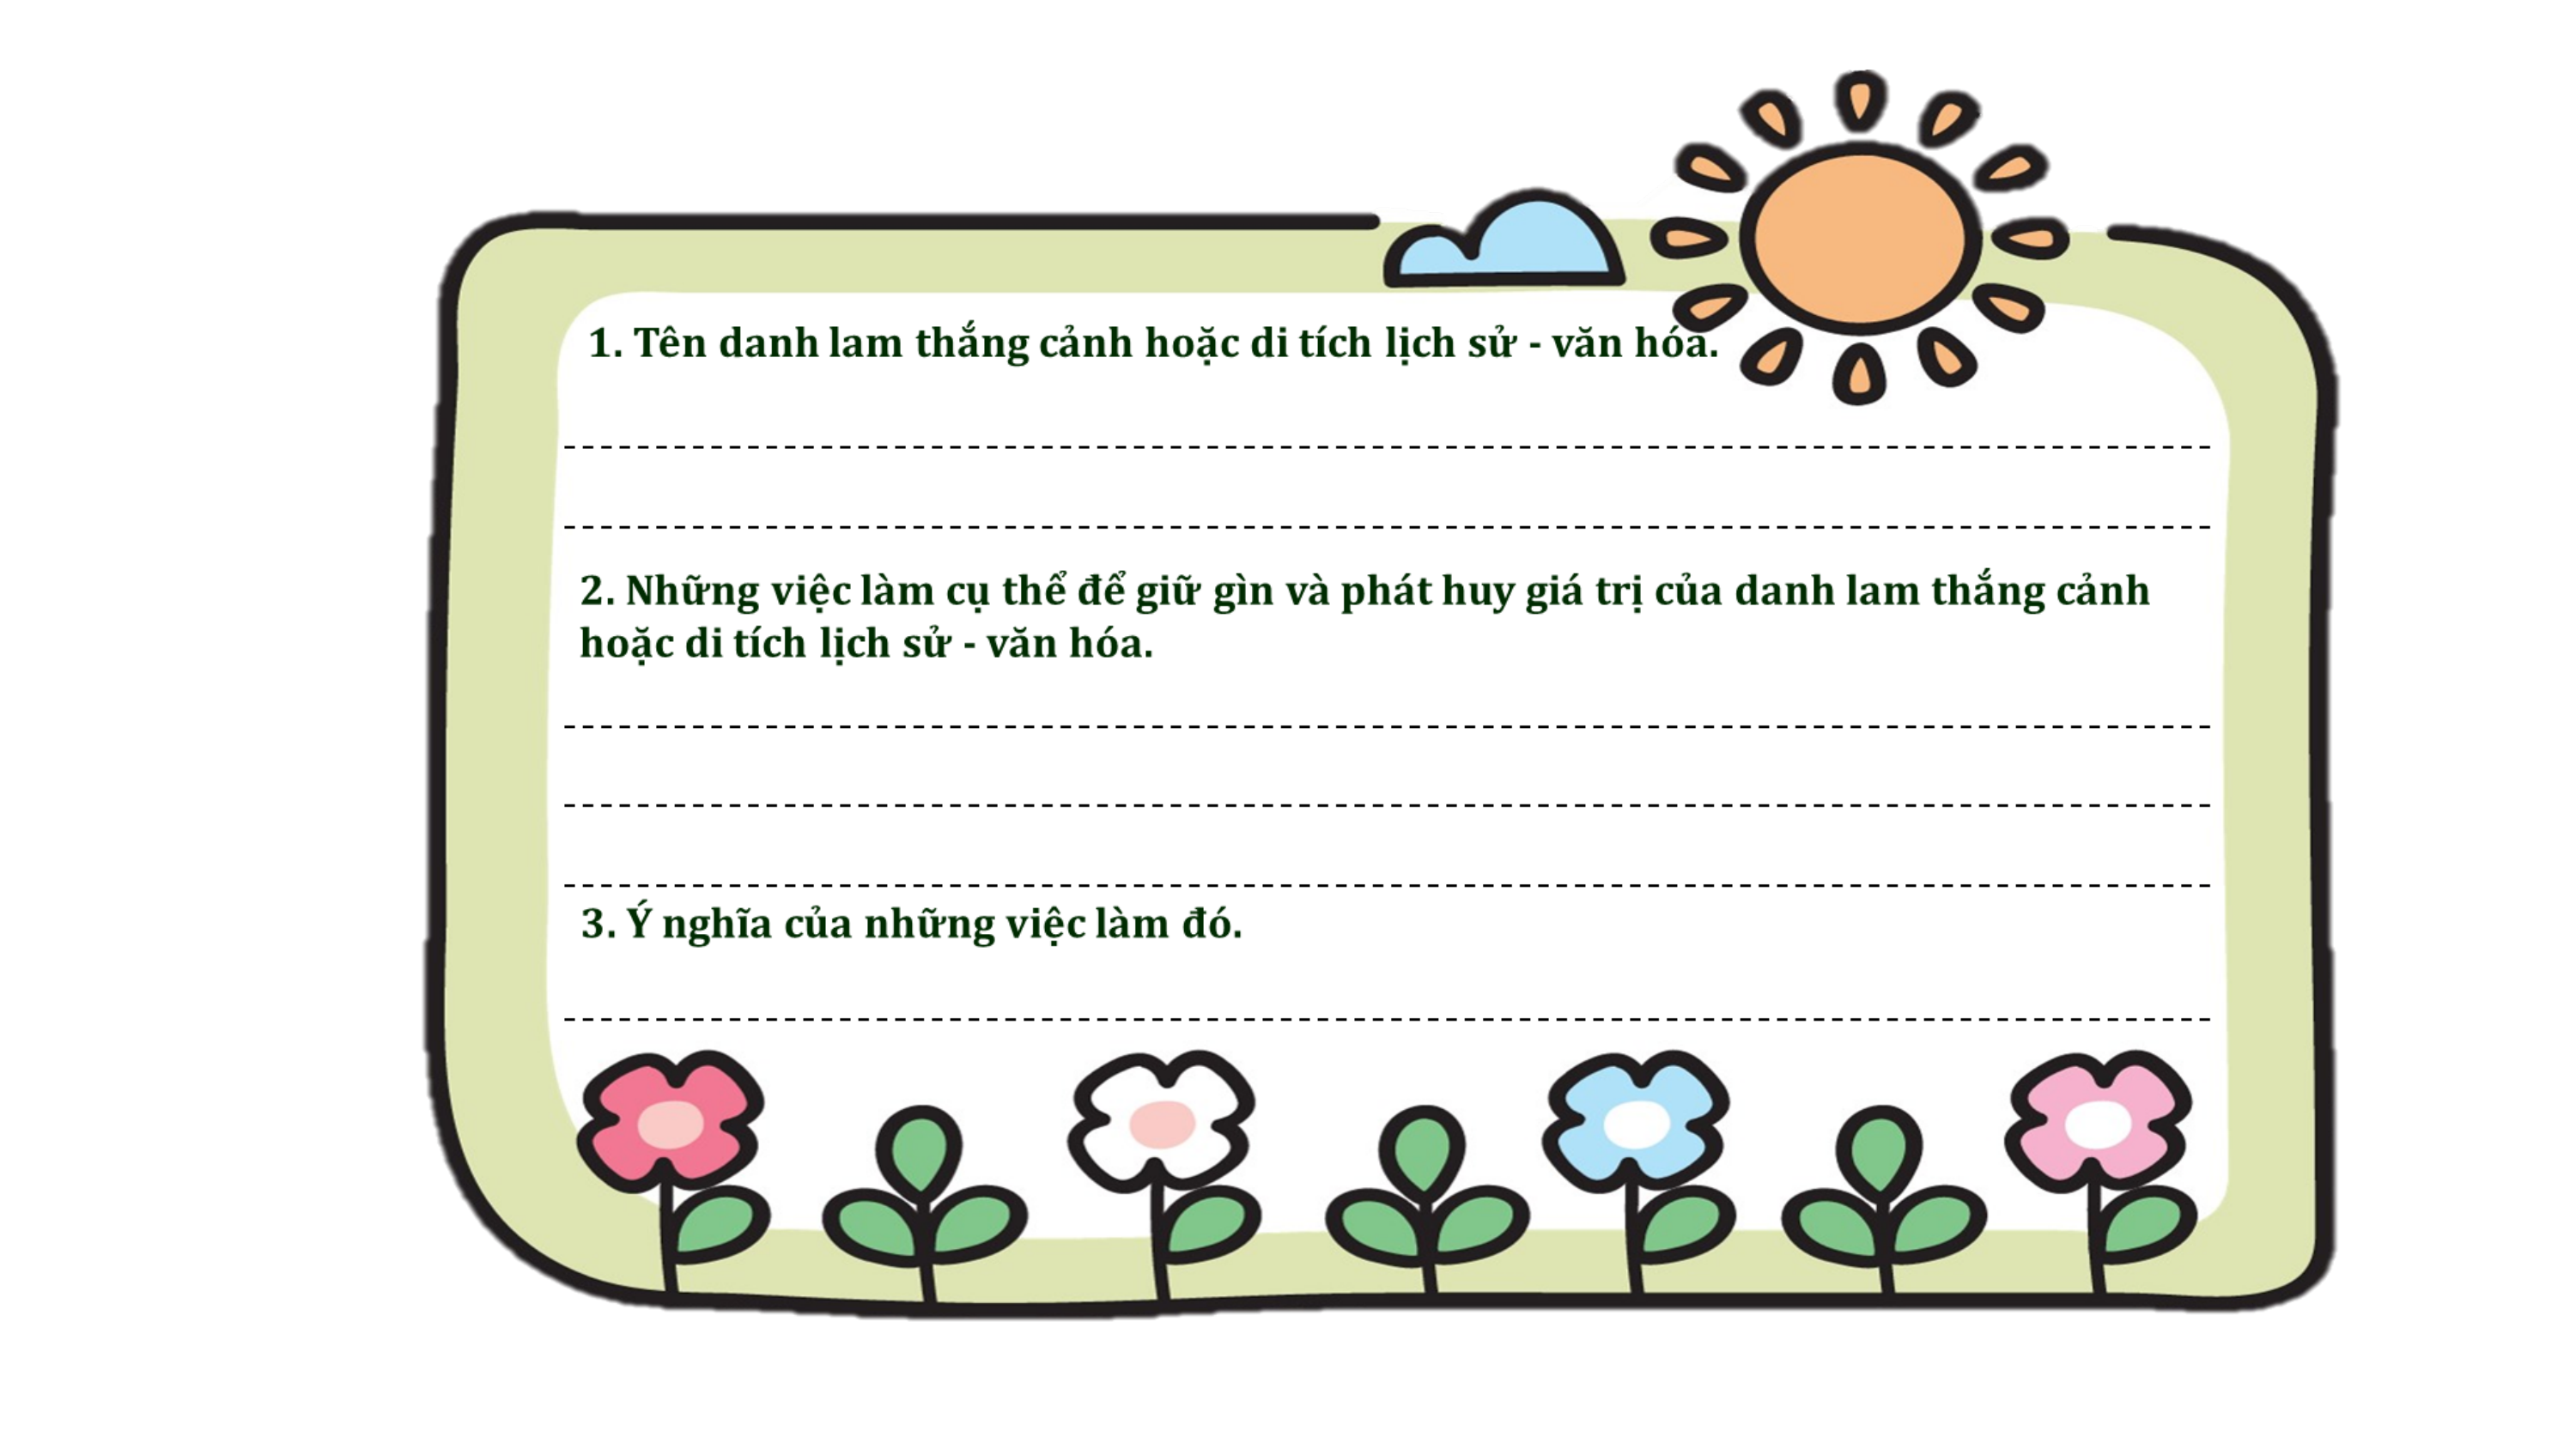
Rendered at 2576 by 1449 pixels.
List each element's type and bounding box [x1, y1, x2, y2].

picture [257, 69, 2411, 1362]
